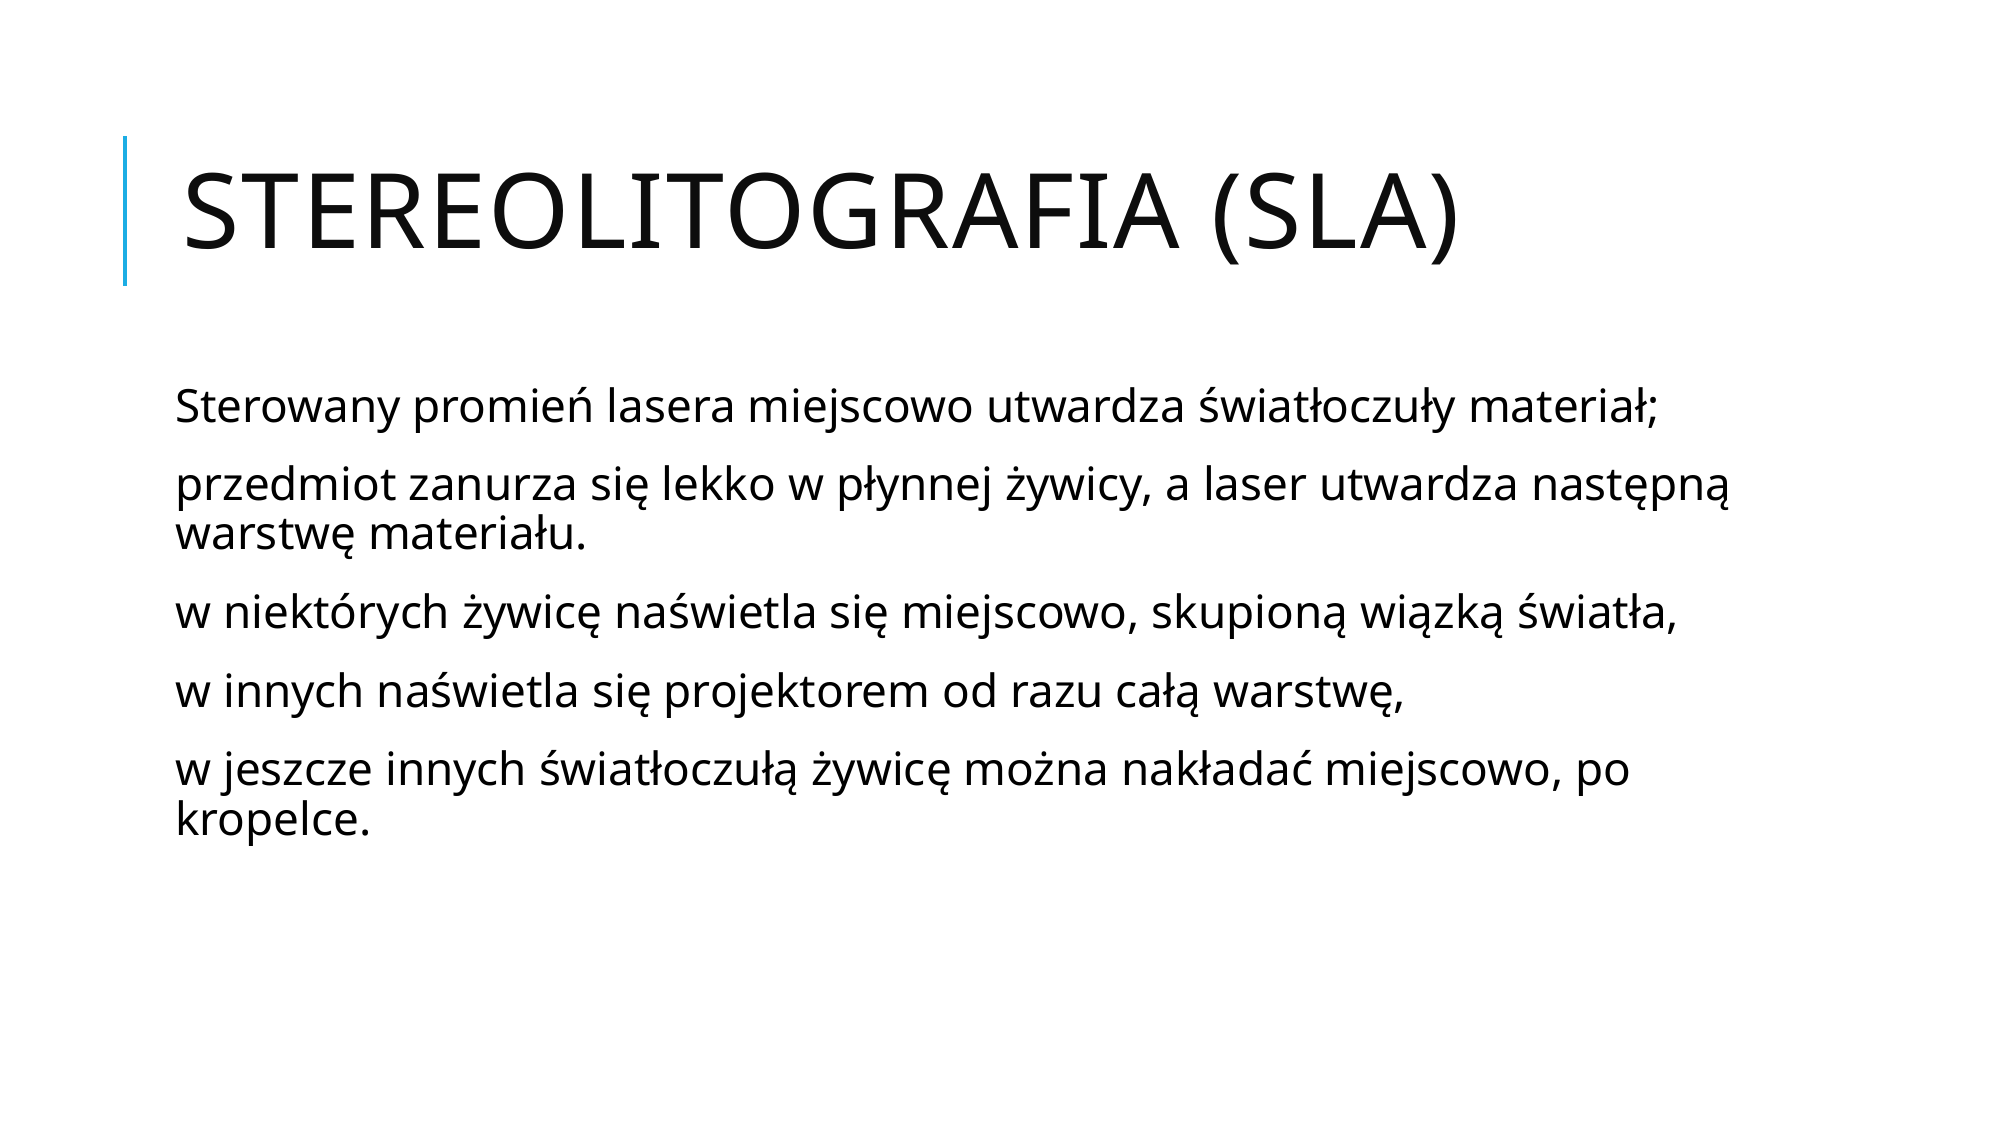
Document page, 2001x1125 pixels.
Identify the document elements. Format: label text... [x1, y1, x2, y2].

title Stereolitografia (SLA) [168, 96, 1763, 342]
list Sterowany promień lasera miejscowo utwardza światłoczuły materiał; przedmiot zanurza się lekko w płynnej żywicy, a laser utwardza następną warstwę materiału. w niektórych żywicę naświetla się miejscowo, skupioną wiązką światła, w innych naświetla się projektorem od razu całą warstwę, w jeszcze innych światłoczułą żywicę można nakładać miejscowo, po kropelce. [168, 375, 1763, 1035]
